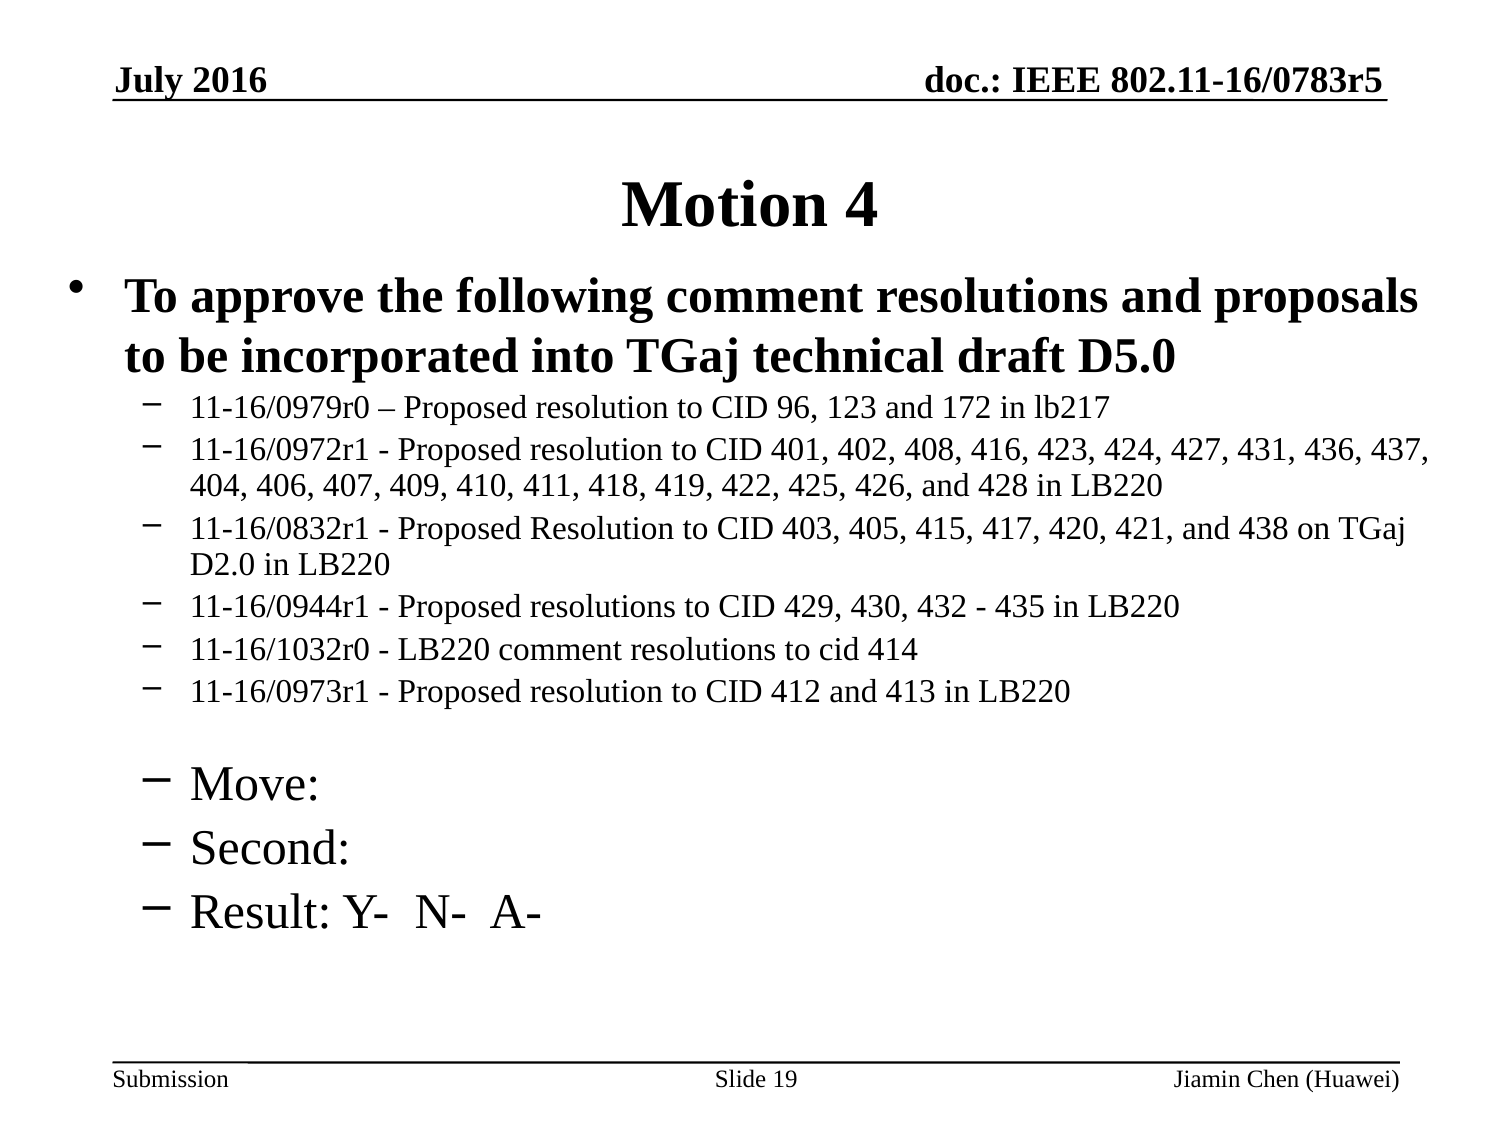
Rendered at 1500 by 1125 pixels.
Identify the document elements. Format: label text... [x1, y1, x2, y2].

slide_number Slide 19 [712, 1061, 800, 1093]
text_box To approve the following comment resolutions and proposals to be incorporated into TGaj technical draft D5.0 11-16/0979r0 – Proposed resolution to CID 96, 123 and 172 in lb217 11-16/0972r1 - Proposed resolution to CID 401, 402, 408, 416, 423, 424, 427, 431, 436, 437, 404, 406, 407, 409, 410, 411, 418, 419, 422, 425, 426, and 428 in LB220 11-16/0832r1 - Proposed Resolution to CID 403, 405, 415, 417, 420, 421, and 438 on TGaj D2.0 in LB220 11-16/0944r1 - Proposed resolutions to CID 429, 430, 432 - 435 in LB220 11-16/1032r0 - LB220 comment resolutions to cid 414 11-16/0973r1 - Proposed resolution to CID 412 and 413 in LB220 Move: Second: Result: Y- N- A- [53, 255, 1447, 1059]
footer Jiamin Chen (Huawei) [1137, 1062, 1401, 1094]
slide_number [114, 54, 274, 101]
title Motion 4 [112, 112, 1388, 255]
